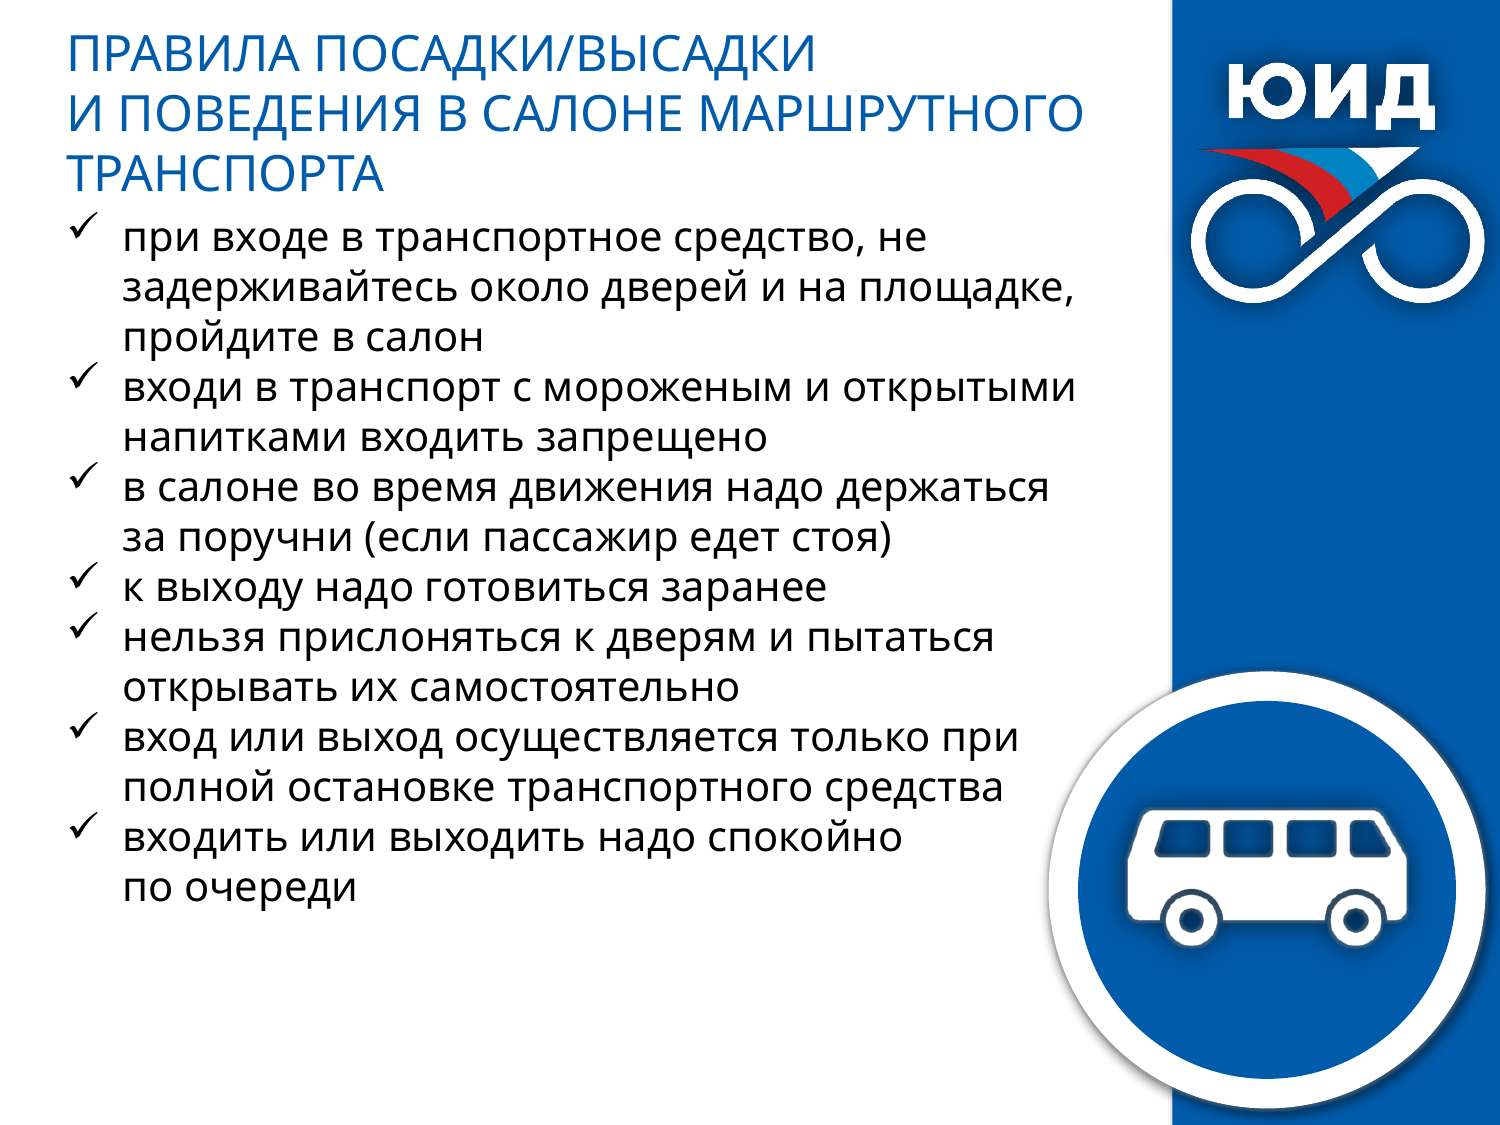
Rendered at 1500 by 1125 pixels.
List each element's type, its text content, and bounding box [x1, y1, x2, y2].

text_box при входе в транспортное средство, не задерживайтесь около дверей и на площадке, пройдите в салон входи в транспорт с мороженым и открытыми напитками входить запрещено в салоне во время движения надо держаться за поручни (если пассажир едет стоя) к выходу надо готовиться заранее нельзя прислоняться к дверям и пытаться открывать их самостоятельно вход или выход осуществляется только при полной остановке транспортного средства входить или выходить надо спокойно по очереди [51, 202, 1048, 918]
text_box ПРАВИЛА ПОСАДКИ/ВЫСАДКИ И ПОВЕДЕНИЯ В САЛОНЕ МАРШРУТНОГО ТРАНСПОРТА [51, 14, 1048, 202]
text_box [1048, 0, 1500, 1125]
